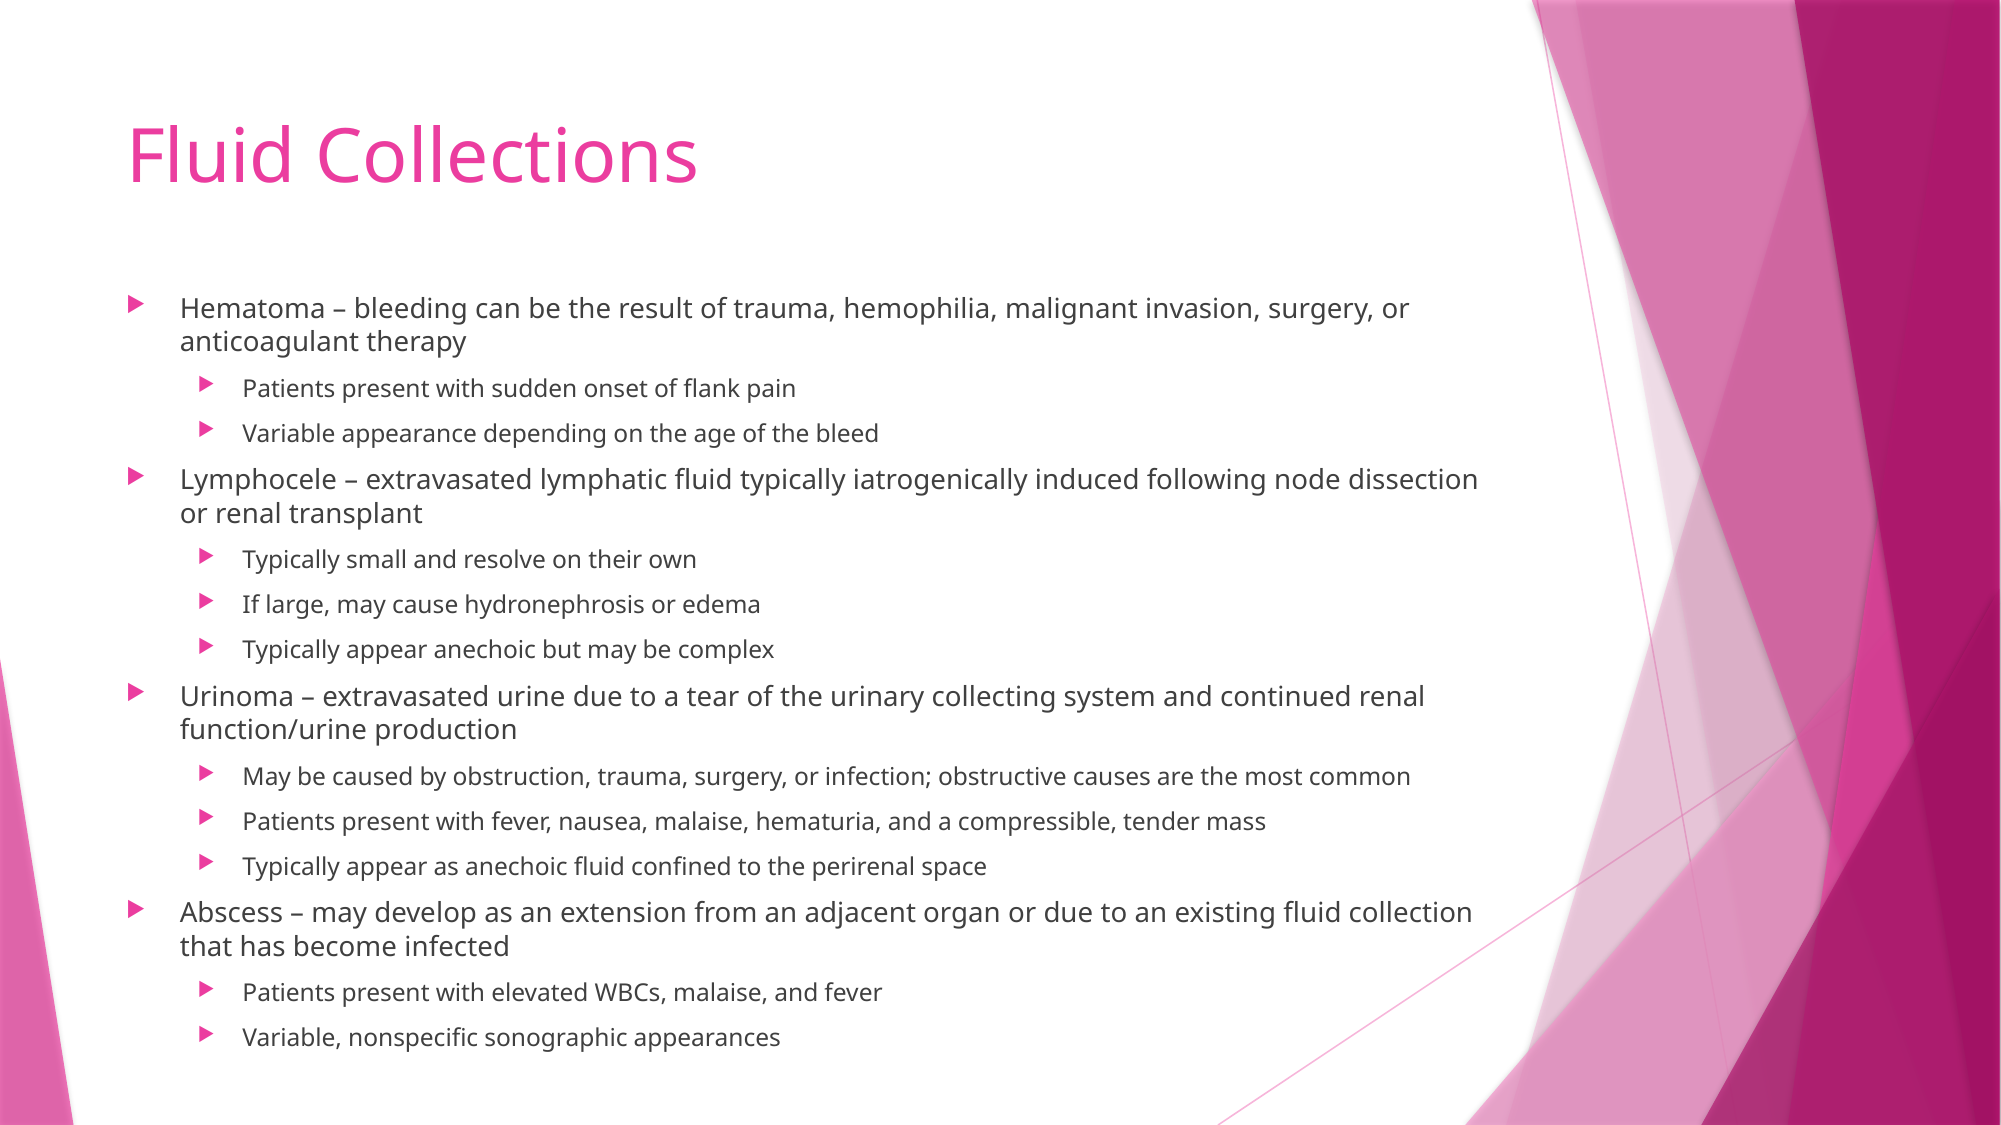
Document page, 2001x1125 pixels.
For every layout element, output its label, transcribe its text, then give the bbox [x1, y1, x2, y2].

list Hematoma – bleeding can be the result of trauma, hemophilia, malignant invasion, surgery, or anticoagulant therapy Patients present with sudden onset of flank pain Variable appearance depending on the age of the bleed Lymphocele – extravasated lymphatic fluid typically iatrogenically induced following node dissection or renal transplant Typically small and resolve on their own If large, may cause hydronephrosis or edema Typically appear anechoic but may be complex Urinoma – extravasated urine due to a tear of the urinary collecting system and continued renal function/urine production May be caused by obstruction, trauma, surgery, or infection; obstructive causes are the most common Patients present with fever, nausea, malaise, hematuria, and a compressible, tender mass Typically appear as anechoic fluid confined to the perirenal space Abscess – may develop as an extension from an adjacent organ or due to an existing fluid collection that has become infected Patients present with elevated WBCs, malaise, and fever Variable, nonspecific sonographic appearances [111, 283, 1522, 1064]
title Fluid Collections [111, 99, 1522, 283]
